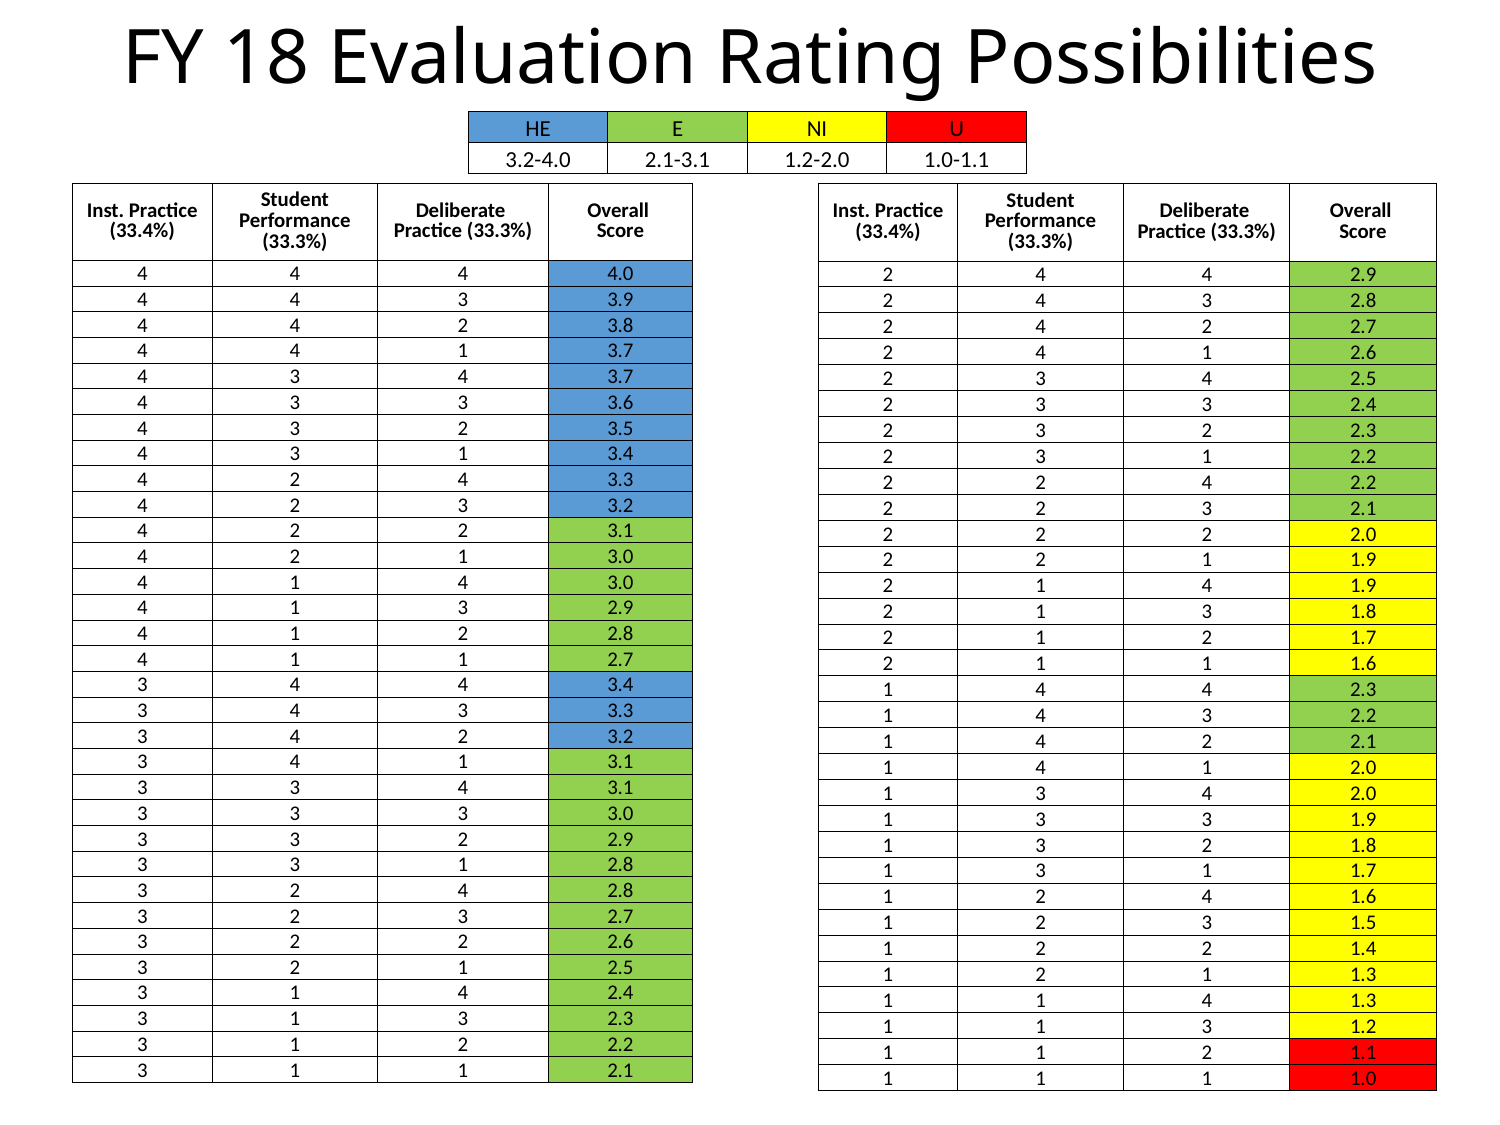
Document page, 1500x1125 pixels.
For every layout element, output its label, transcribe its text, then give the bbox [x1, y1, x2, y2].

table_cell 4 [73, 492, 212, 517]
table_cell 2.7 [1290, 313, 1436, 338]
table_cell 4 [378, 877, 548, 902]
table_cell 1 [819, 936, 957, 961]
table_cell 4 [1124, 884, 1289, 909]
table_cell 2 [1124, 521, 1289, 546]
table_cell 4 [958, 702, 1123, 727]
table_cell 3.3 [549, 698, 692, 722]
table_cell 4 [378, 672, 548, 697]
table_cell 2 [819, 547, 957, 572]
table_cell 3 [1124, 599, 1289, 624]
table_cell 1 [819, 754, 957, 779]
table_cell 2.6 [549, 929, 692, 954]
table_cell 3 [378, 389, 548, 414]
table_cell 2 [378, 723, 548, 748]
table_cell 4 [378, 569, 548, 594]
table_cell 3 [213, 441, 377, 465]
table_cell 1 [819, 1065, 957, 1090]
table_header HE [469, 112, 607, 142]
table_cell 3 [378, 903, 548, 928]
table_cell 3.0 [549, 569, 692, 594]
table_cell 3.0 [549, 800, 692, 825]
table_cell 2 [958, 495, 1123, 520]
table_cell 4 [1124, 780, 1289, 805]
table_cell 3 [958, 417, 1123, 442]
table_cell 2 [213, 955, 377, 979]
table_cell 3.7 [549, 338, 692, 363]
table_cell 1 [213, 621, 377, 645]
table_cell 2.8 [549, 852, 692, 876]
table_cell 1 [819, 987, 957, 1012]
table_cell 1 [819, 702, 957, 727]
table_cell 2 [819, 625, 957, 649]
table_cell 2.9 [549, 595, 692, 620]
table_cell 1 [958, 573, 1123, 598]
table_cell 2.5 [549, 955, 692, 979]
table_cell 1.9 [1290, 573, 1436, 598]
table_cell 1 [819, 832, 957, 857]
table_cell 3 [213, 800, 377, 825]
table_cell 4 [213, 338, 377, 363]
table_cell 1 [819, 806, 957, 831]
table_cell 3 [73, 1032, 212, 1056]
table_cell 1 [213, 569, 377, 594]
table_cell 1 [958, 625, 1123, 649]
table_cell 3 [73, 903, 212, 928]
table_cell 2 [213, 929, 377, 954]
table_cell 2.2 [549, 1032, 692, 1056]
table_cell 1 [378, 749, 548, 774]
table_header Deliberate Practice (33.3%) [378, 184, 548, 260]
table_cell 1 [213, 1032, 377, 1056]
table_cell 3 [958, 780, 1123, 805]
table_cell 4 [73, 338, 212, 363]
table_cell 1 [213, 1006, 377, 1031]
table_cell 1 [1124, 1065, 1289, 1090]
table_cell 3 [378, 1006, 548, 1031]
table_cell 4 [1124, 262, 1289, 286]
table_cell 1.8 [1290, 599, 1436, 624]
table_cell 4 [1124, 573, 1289, 598]
table_cell 3.4 [549, 672, 692, 697]
table_cell 2 [958, 910, 1123, 935]
table_cell 1 [1124, 754, 1289, 779]
table_cell 2.0 [1290, 754, 1436, 779]
table_cell 1.5 [1290, 910, 1436, 935]
table_cell 2 [819, 495, 957, 520]
table_cell 1.1 [1290, 1039, 1436, 1064]
table_cell 3 [1124, 806, 1289, 831]
table_cell 2 [378, 621, 548, 645]
table_cell 3 [378, 287, 548, 311]
table_cell 4 [958, 754, 1123, 779]
table_cell 2 [1124, 313, 1289, 338]
table_cell 2 [819, 599, 957, 624]
table_cell 3 [73, 800, 212, 825]
table_cell 4 [213, 287, 377, 311]
table_cell 2 [378, 312, 548, 337]
table_cell 2 [378, 1032, 548, 1056]
table_cell 3 [73, 826, 212, 851]
table_cell 1 [1124, 547, 1289, 572]
table_cell 2 [1124, 1039, 1289, 1064]
table_cell 2 [213, 492, 377, 517]
table_cell 2.7 [549, 903, 692, 928]
table_cell 1 [819, 962, 957, 986]
table_cell 1 [378, 441, 548, 465]
table_cell 1 [958, 1013, 1123, 1038]
table_cell 2.2 [1290, 702, 1436, 727]
table_cell 1.6 [1290, 884, 1436, 909]
table_cell 2 [378, 518, 548, 542]
table_cell 1 [1124, 650, 1289, 675]
table_cell 2 [1124, 417, 1289, 442]
table_cell 2 [819, 313, 957, 338]
table_cell 2 [819, 287, 957, 312]
table_cell 2 [958, 521, 1123, 546]
table_cell 1 [819, 910, 957, 935]
table_cell 4 [378, 775, 548, 799]
table_cell 4 [378, 364, 548, 388]
table_cell 1 [1124, 858, 1289, 883]
table_cell 3 [1124, 391, 1289, 416]
table_cell 1 [1124, 443, 1289, 468]
table_cell 2 [1124, 728, 1289, 753]
table_cell 2 [819, 391, 957, 416]
table_cell 3 [213, 364, 377, 388]
table_cell 2.0 [1290, 780, 1436, 805]
table_cell 3 [958, 443, 1123, 468]
table_cell 2 [213, 466, 377, 491]
table_cell 1 [213, 1057, 377, 1082]
table_cell 3 [73, 929, 212, 954]
table_cell 4 [73, 312, 212, 337]
table_cell 2 [819, 339, 957, 364]
table_cell 3 [958, 365, 1123, 390]
table_cell 2 [958, 469, 1123, 494]
table_cell 1.6 [1290, 650, 1436, 675]
table_cell 4 [1124, 676, 1289, 701]
table_cell 3.4 [549, 441, 692, 465]
table_cell 2.3 [1290, 417, 1436, 442]
table_cell 2.1 [549, 1057, 692, 1082]
table_cell 3.8 [549, 312, 692, 337]
table_cell 4.0 [549, 261, 692, 286]
table_cell 2 [958, 547, 1123, 572]
table_cell 1 [819, 676, 957, 701]
table_cell 1 [958, 650, 1123, 675]
table_cell 4 [73, 364, 212, 388]
table_cell 3 [213, 389, 377, 414]
table_cell 3 [378, 800, 548, 825]
table_cell 4 [1124, 365, 1289, 390]
table_cell 4 [73, 621, 212, 645]
table_header Student Performance (33.3%) [958, 184, 1123, 261]
table_cell 4 [73, 543, 212, 568]
table_cell 2.1 [1290, 728, 1436, 753]
table_cell 1 [958, 1039, 1123, 1064]
table_cell 1 [378, 1057, 548, 1082]
table_cell 4 [213, 312, 377, 337]
table_cell 2.3 [549, 1006, 692, 1031]
table_cell 2 [819, 365, 957, 390]
table_cell 4 [958, 676, 1123, 701]
table_cell 4 [213, 723, 377, 748]
table_cell 2 [819, 469, 957, 494]
table_cell 3.2 [549, 492, 692, 517]
table_cell 1 [378, 955, 548, 979]
table_cell 1 [958, 1065, 1123, 1090]
table_cell 2.8 [549, 877, 692, 902]
table_cell 3 [958, 806, 1123, 831]
table_cell 3.2 [549, 723, 692, 748]
table_cell 2.1-3.1 [608, 143, 747, 173]
table_cell 3.1 [549, 749, 692, 774]
table_cell 3.0 [549, 543, 692, 568]
table_cell 3 [378, 492, 548, 517]
table_cell 1 [819, 728, 957, 753]
table_cell 2.7 [549, 646, 692, 671]
table_cell 1 [378, 852, 548, 876]
table_cell 3 [213, 775, 377, 799]
table_cell 3 [73, 698, 212, 722]
table_cell 2.4 [1290, 391, 1436, 416]
table_cell 3 [1124, 702, 1289, 727]
table_cell 1 [1124, 339, 1289, 364]
table_cell 2 [958, 936, 1123, 961]
table_cell 4 [213, 672, 377, 697]
table_header NI [748, 112, 886, 142]
table_cell 3 [213, 415, 377, 440]
table_cell 3 [73, 1006, 212, 1031]
table_cell 1.2 [1290, 1013, 1436, 1038]
table_cell 2.1 [1290, 495, 1436, 520]
table_cell 4 [1124, 469, 1289, 494]
table_cell 2.8 [549, 621, 692, 645]
table_cell 3 [378, 698, 548, 722]
table_cell 3.3 [549, 466, 692, 491]
table_cell 2 [213, 543, 377, 568]
table_cell 2 [213, 877, 377, 902]
table_header Student Performance (33.3%) [213, 184, 377, 260]
table_cell 2.2 [1290, 443, 1436, 468]
table_cell 4 [73, 646, 212, 671]
table_cell 3.9 [549, 287, 692, 311]
table_cell 1.3 [1290, 962, 1436, 986]
table_cell 4 [73, 518, 212, 542]
table_cell 3 [73, 749, 212, 774]
table_cell 3 [73, 672, 212, 697]
table_cell 3 [378, 595, 548, 620]
table_cell 3 [958, 832, 1123, 857]
table_cell 1.8 [1290, 832, 1436, 857]
table_cell 2.0 [1290, 521, 1436, 546]
table_cell 3 [1124, 1013, 1289, 1038]
table_cell 1 [819, 1039, 957, 1064]
table_cell 4 [958, 313, 1123, 338]
table_cell 2 [958, 884, 1123, 909]
table_cell 1 [378, 646, 548, 671]
table_cell 1.3 [1290, 987, 1436, 1012]
table_cell 3.2-4.0 [469, 143, 607, 173]
table_cell 4 [73, 569, 212, 594]
table_cell 1 [958, 987, 1123, 1012]
table_cell 2.8 [1290, 287, 1436, 312]
table_cell 3.1 [549, 518, 692, 542]
table_cell 2.4 [549, 980, 692, 1005]
table_cell 2.9 [1290, 262, 1436, 286]
table_cell 4 [958, 262, 1123, 286]
table_cell 1.9 [1290, 547, 1436, 572]
table_cell 2 [819, 417, 957, 442]
table_header Deliberate Practice (33.3%) [1124, 184, 1289, 261]
table_cell 3 [958, 391, 1123, 416]
table_cell 3.1 [549, 775, 692, 799]
table_cell 2 [378, 929, 548, 954]
table_cell 4 [213, 749, 377, 774]
table_cell 4 [378, 980, 548, 1005]
table_cell 1 [378, 543, 548, 568]
table_cell 1.9 [1290, 806, 1436, 831]
table_cell 2 [213, 903, 377, 928]
table_cell 2 [819, 521, 957, 546]
table_cell 1.0-1.1 [887, 143, 1026, 173]
table_header Inst. Practice (33.4%) [73, 184, 212, 260]
table_cell 3 [73, 980, 212, 1005]
table_cell 2 [819, 573, 957, 598]
table_header U [887, 112, 1026, 142]
table_cell 2 [1124, 832, 1289, 857]
table_cell 3 [73, 955, 212, 979]
table_cell 3 [958, 858, 1123, 883]
table_cell 1 [819, 780, 957, 805]
table_cell 4 [213, 261, 377, 286]
table_cell 3.5 [549, 415, 692, 440]
table_cell 1 [213, 980, 377, 1005]
table_cell 4 [958, 339, 1123, 364]
table_cell 2.9 [549, 826, 692, 851]
table_cell 4 [73, 287, 212, 311]
table_cell 3 [73, 877, 212, 902]
table_cell 1.2-2.0 [748, 143, 886, 173]
table_cell 2 [819, 262, 957, 286]
table_cell 4 [73, 389, 212, 414]
table_cell 3 [73, 723, 212, 748]
table_cell 4 [73, 466, 212, 491]
table_cell 2 [378, 415, 548, 440]
table_cell 4 [73, 415, 212, 440]
table_header E [608, 112, 747, 142]
table_cell 1 [819, 884, 957, 909]
table_cell 2.2 [1290, 469, 1436, 494]
table_header Inst. Practice (33.4%) [819, 184, 957, 261]
table_cell 2.6 [1290, 339, 1436, 364]
title FY 18 Evaluation Rating Possibilities [103, 0, 1397, 112]
table_cell 3 [1124, 910, 1289, 935]
table_cell 2 [958, 962, 1123, 986]
table_cell 1 [819, 858, 957, 883]
table_cell 4 [958, 728, 1123, 753]
table_cell 1 [1124, 962, 1289, 986]
table_cell 3 [213, 852, 377, 876]
table_cell 3 [73, 1057, 212, 1082]
table_cell 2 [819, 650, 957, 675]
table_cell 2 [1124, 625, 1289, 649]
table_cell 1 [213, 646, 377, 671]
table_cell 1.4 [1290, 936, 1436, 961]
table_cell 3 [1124, 287, 1289, 312]
table_cell 4 [378, 261, 548, 286]
table_cell 2 [213, 518, 377, 542]
table_cell 1.7 [1290, 858, 1436, 883]
table_cell 3 [73, 775, 212, 799]
table_cell 4 [378, 466, 548, 491]
table_cell 4 [73, 261, 212, 286]
table_cell 3.7 [549, 364, 692, 388]
table_cell 1 [378, 338, 548, 363]
table_cell 4 [958, 287, 1123, 312]
table_cell 3 [73, 852, 212, 876]
table_cell 2 [819, 443, 957, 468]
table_cell 3.6 [549, 389, 692, 414]
table_cell 1 [958, 599, 1123, 624]
table_cell 1 [213, 595, 377, 620]
table_cell 3 [213, 826, 377, 851]
table_header Overall Score [1290, 184, 1436, 261]
table_cell 1.0 [1290, 1065, 1436, 1090]
table_header Overall Score [549, 184, 692, 260]
table_cell 2.3 [1290, 676, 1436, 701]
table_cell 4 [213, 698, 377, 722]
table_cell 2 [1124, 936, 1289, 961]
table_cell 4 [73, 595, 212, 620]
table_cell 4 [1124, 987, 1289, 1012]
table_cell 1 [819, 1013, 957, 1038]
table_cell 1.7 [1290, 625, 1436, 649]
table_cell 2.5 [1290, 365, 1436, 390]
table_cell 2 [378, 826, 548, 851]
table_cell 3 [1124, 495, 1289, 520]
table_cell 4 [73, 441, 212, 465]
